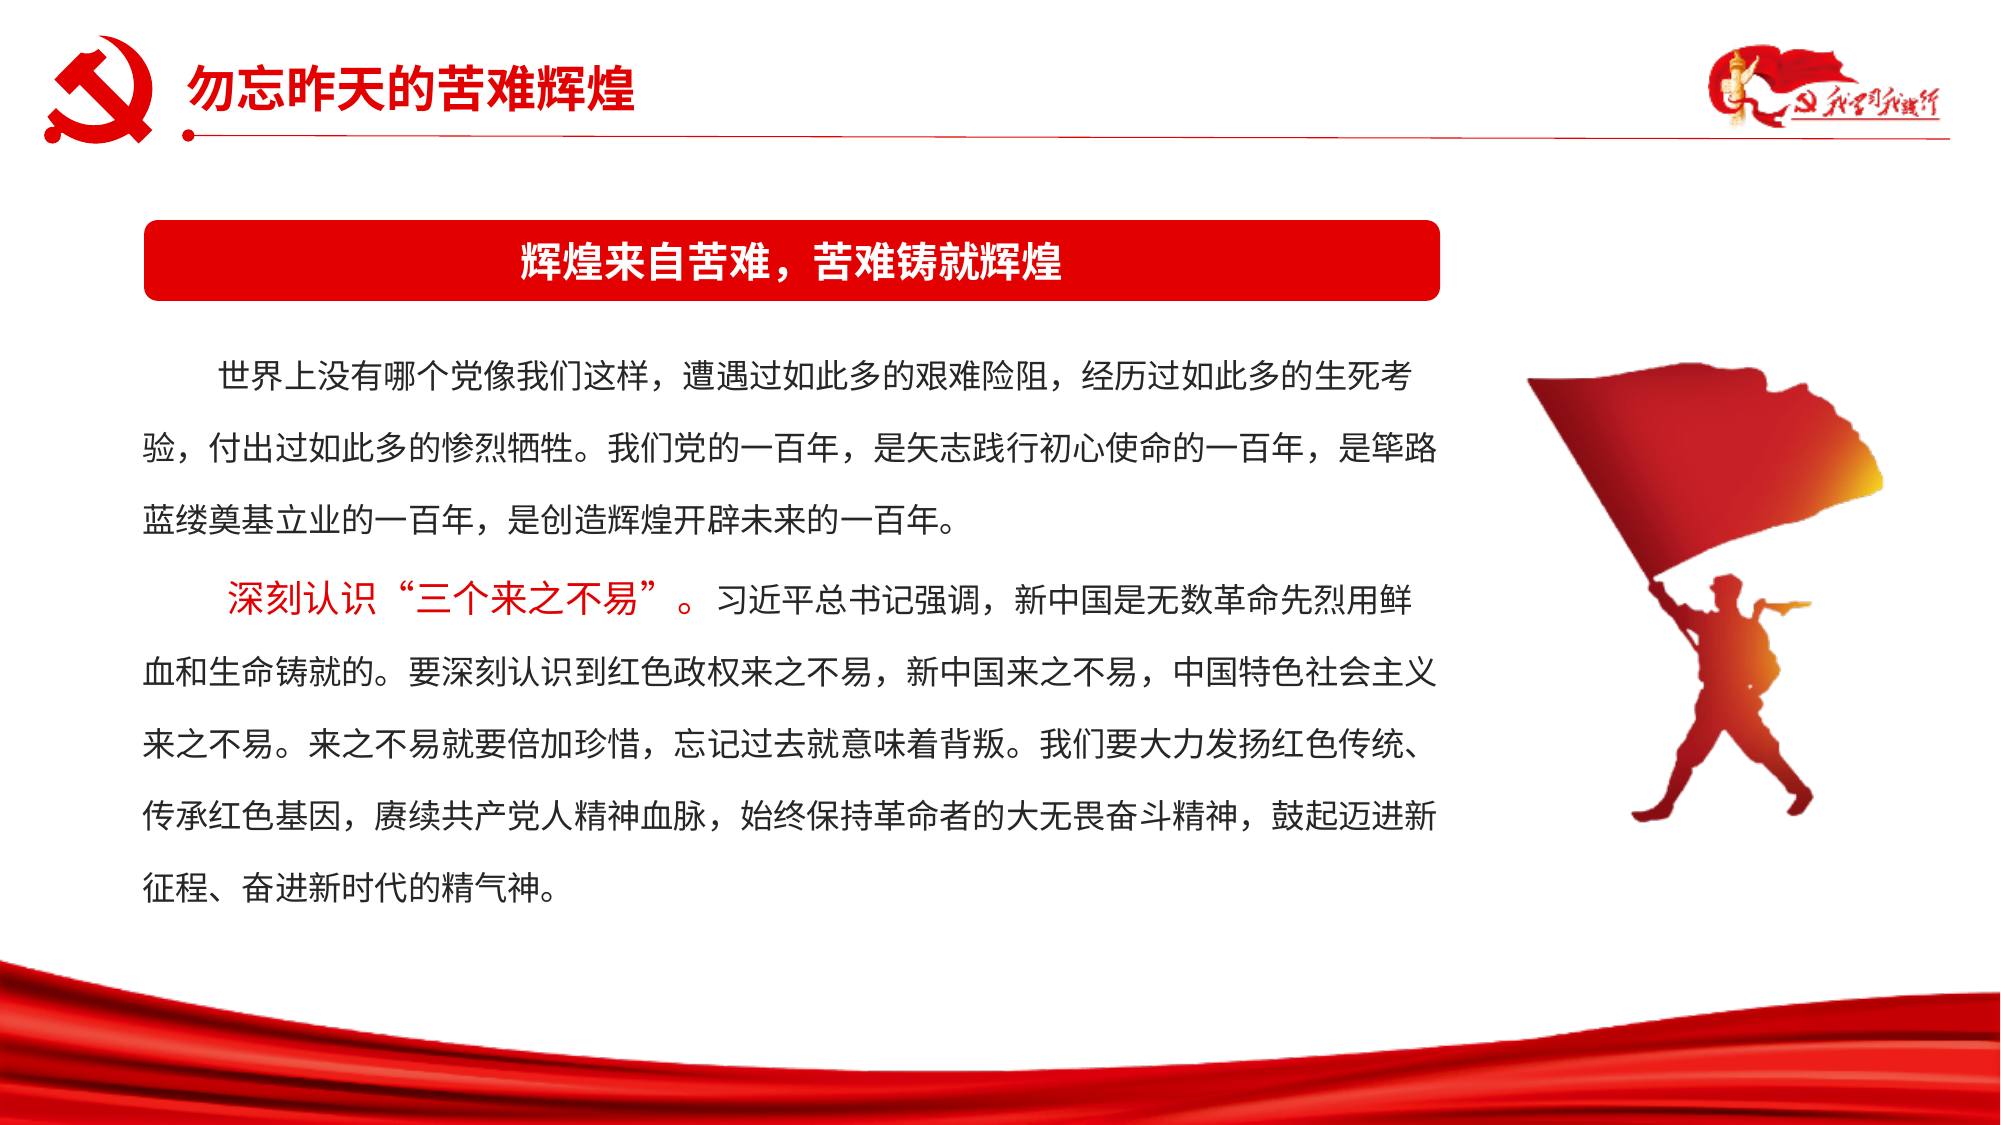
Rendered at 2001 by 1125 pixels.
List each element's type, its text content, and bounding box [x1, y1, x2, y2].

text_box 世界上没有哪个党像我们这样，遭遇过如此多的艰难险阻，经历过如此多的生死考验，付出过如此多的惨烈牺牲。我们党的一百年，是矢志践行初心使命的一百年，是筚路蓝缕奠基立业的一百年，是创造辉煌开辟未来的一百年。 深刻认识“三个来之不易”。习近平总书记强调，新中国是无数革命先烈用鲜血和生命铸就的。要深刻认识到红色政权来之不易，新中国来之不易，中国特色社会主义来之不易。来之不易就要倍加珍惜，忘记过去就意味着背叛。我们要大力发扬红色传统、传承红色基因，赓续共产党人精神血脉，始终保持革命者的大无畏奋斗精神，鼓起迈进新征程、奋进新时代的精气神。 [131, 318, 1455, 912]
text_box 辉煌来自苦难，苦难铸就辉煌 [144, 220, 1441, 301]
picture [1519, 341, 1900, 824]
picture [1708, 26, 1941, 139]
text_box 勿忘昨天的苦难辉煌 [171, 49, 652, 125]
picture [0, 957, 2001, 1125]
